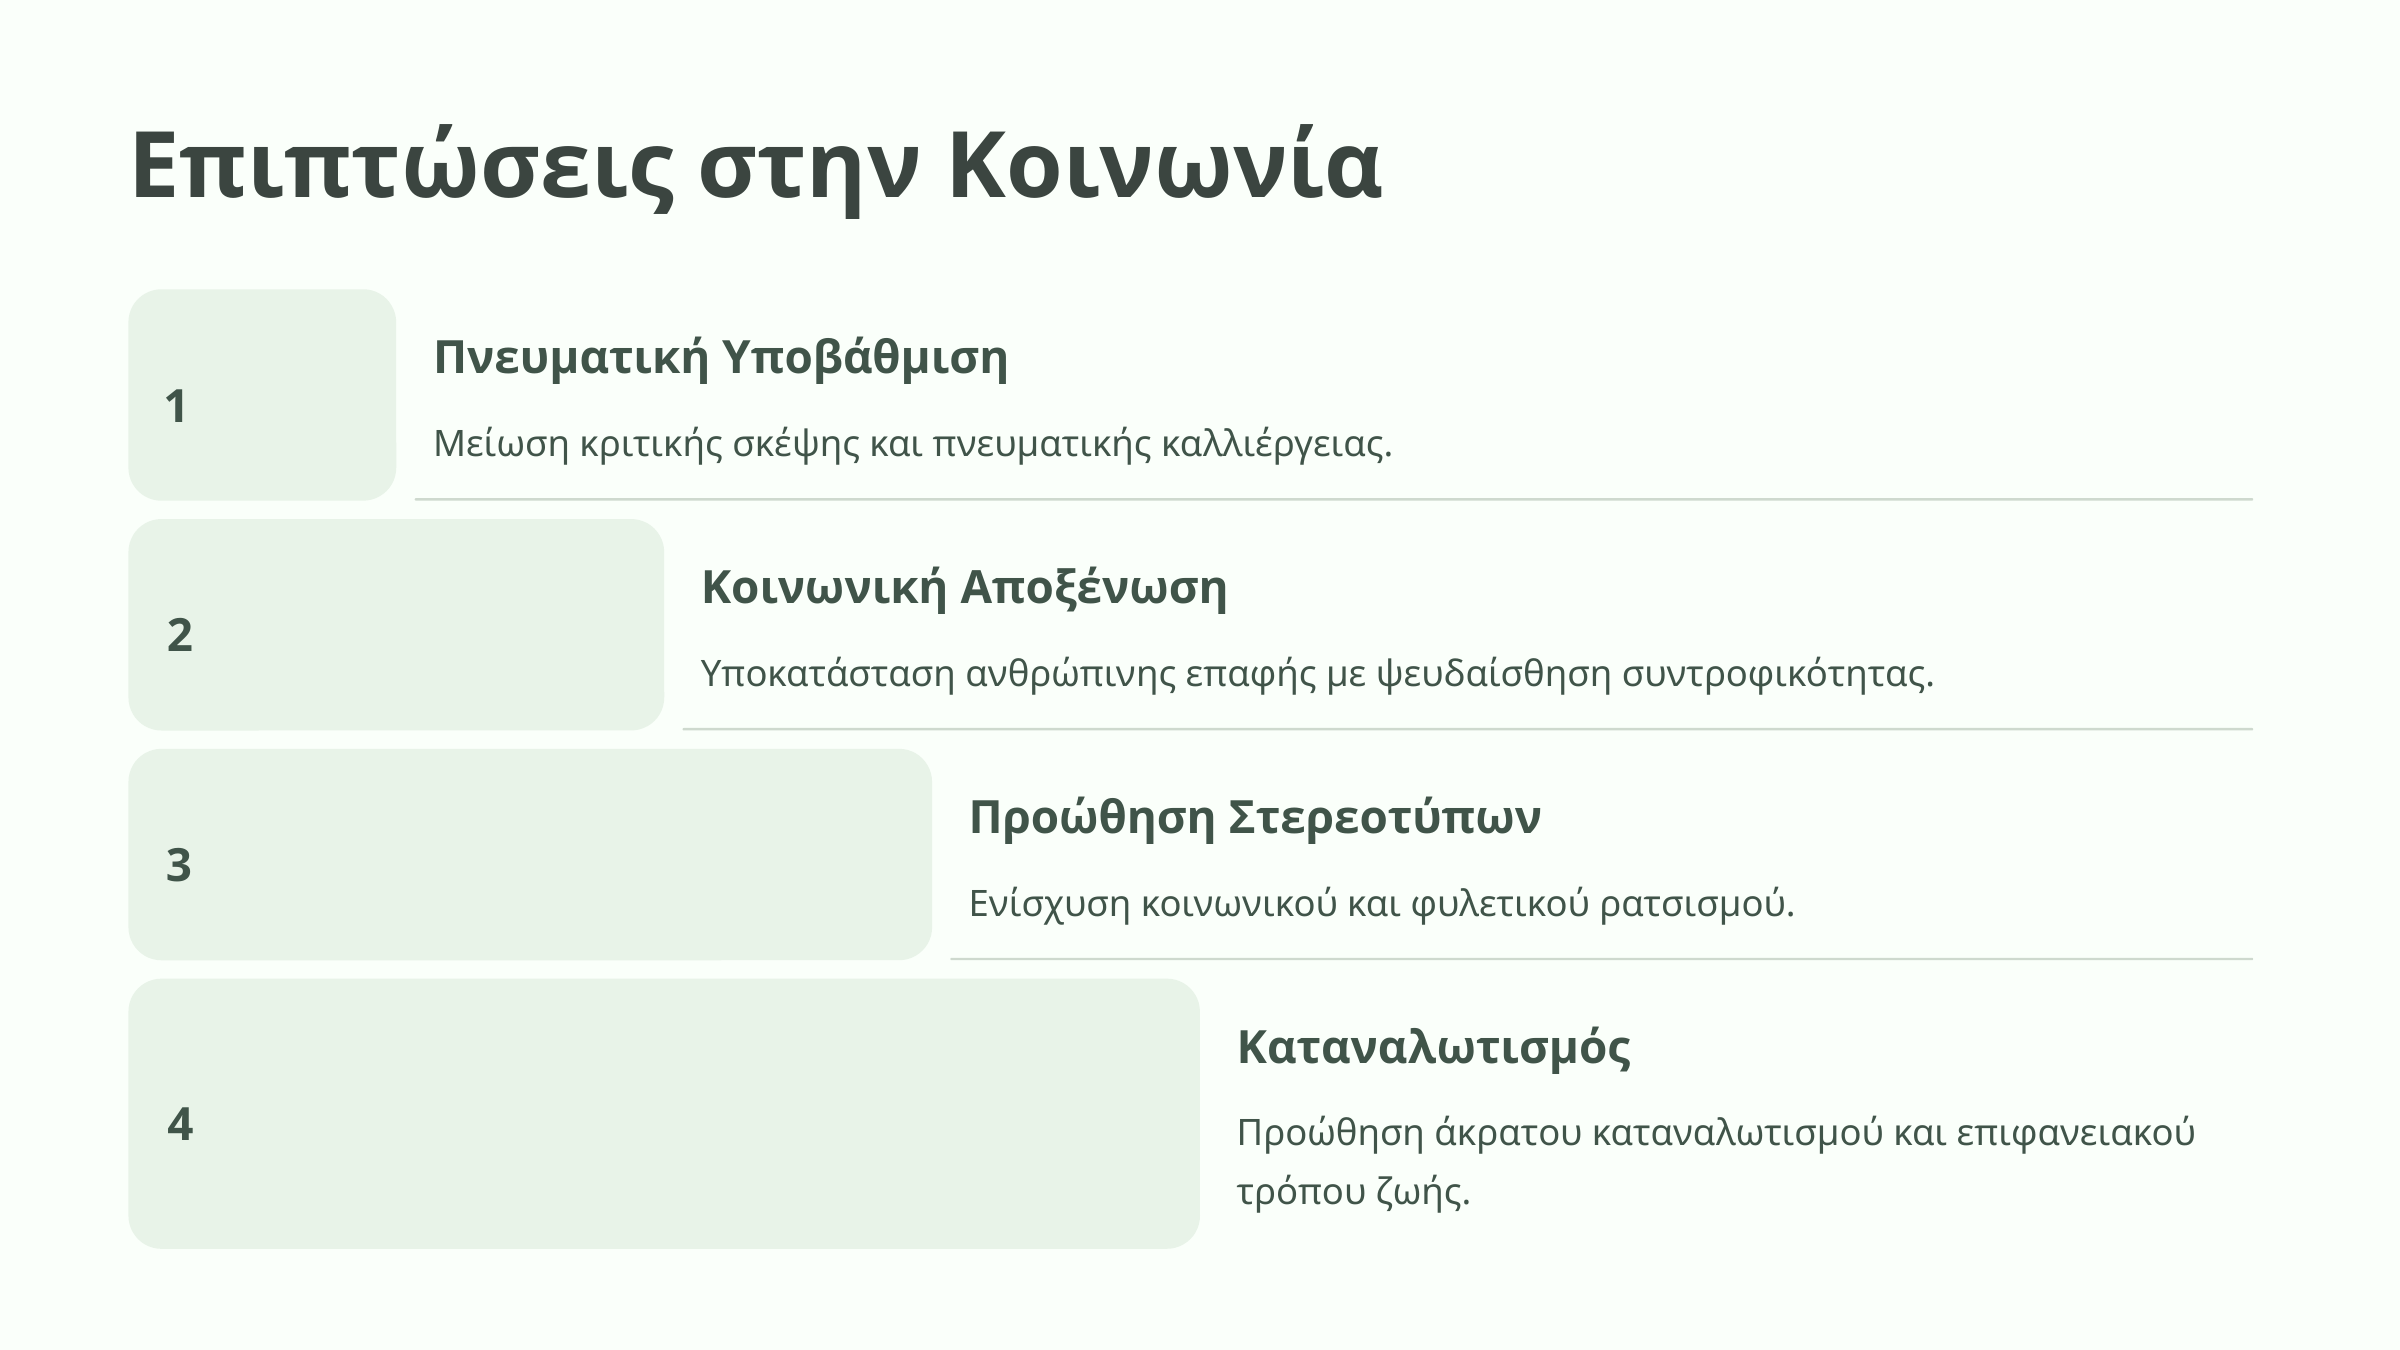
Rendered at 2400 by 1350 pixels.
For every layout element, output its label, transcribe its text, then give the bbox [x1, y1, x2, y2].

text_box [682, 727, 2254, 731]
text_box 3 [165, 817, 193, 892]
text_box Επιπτώσεις στην Κοινωνία [128, 101, 1378, 216]
text_box 1 [165, 358, 188, 432]
text_box [950, 957, 2254, 961]
text_box 4 [165, 1077, 197, 1151]
text_box [128, 978, 1201, 1249]
text_box [128, 519, 665, 731]
text_box Προώθηση άκρατου καταναλωτισμού και επιφανειακού τρόπου ζωής. [1236, 1094, 2235, 1212]
text_box Κοινωνική Αποξένωση [700, 555, 1229, 614]
text_box Καταναλωτισμός [1236, 1015, 1696, 1073]
text_box 2 [165, 588, 196, 662]
text_box Προώθηση Στερεοτύπων [968, 785, 1542, 843]
text_box Ενίσχυση κοινωνικού και φυλετικού ρατσισμού. [968, 864, 1797, 924]
text_box [128, 748, 933, 961]
text_box Μείωση κριτικής σκέψης και πνευματικής καλλιέργειας. [433, 405, 1390, 464]
text_box [128, 289, 397, 501]
text_box Υποκατάσταση ανθρώπινης επαφής με ψευδαίσθηση συντροφικότητας. [700, 635, 1934, 694]
text_box Πνευματική Υποβάθμιση [433, 325, 1010, 384]
